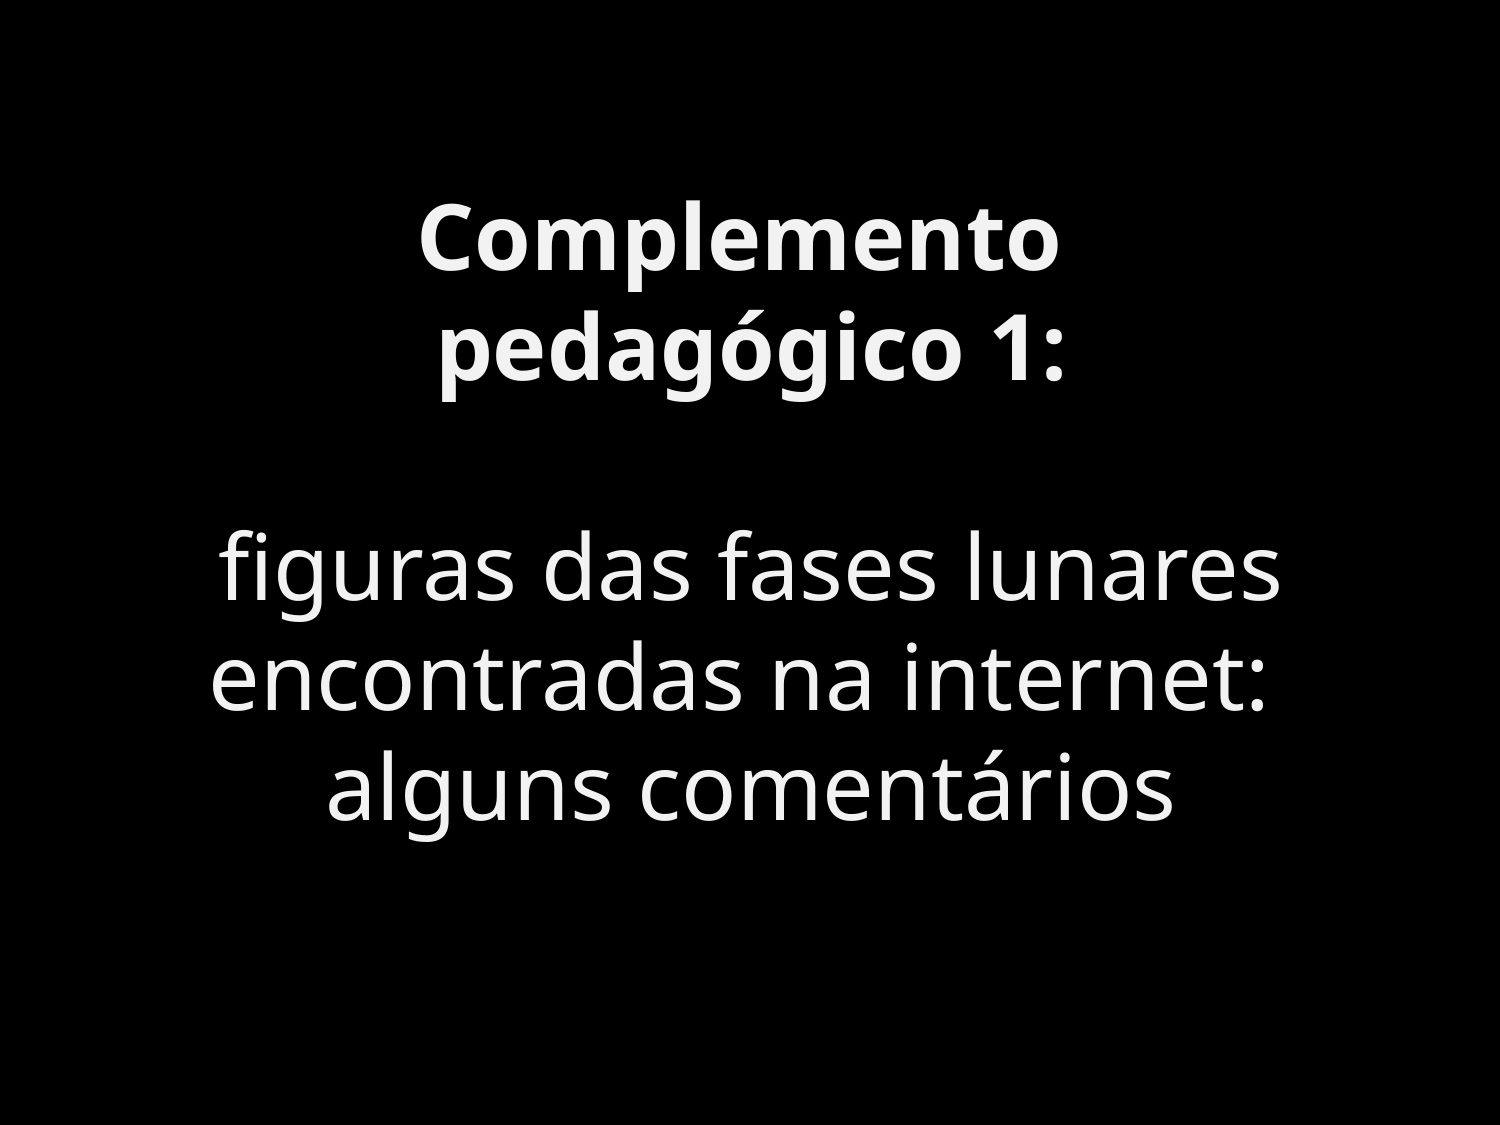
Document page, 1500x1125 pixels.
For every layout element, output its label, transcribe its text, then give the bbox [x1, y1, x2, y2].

title Complemento pedagógico 1: figuras das fases lunares encontradas na internet: alguns comentários [2, 314, 1500, 814]
